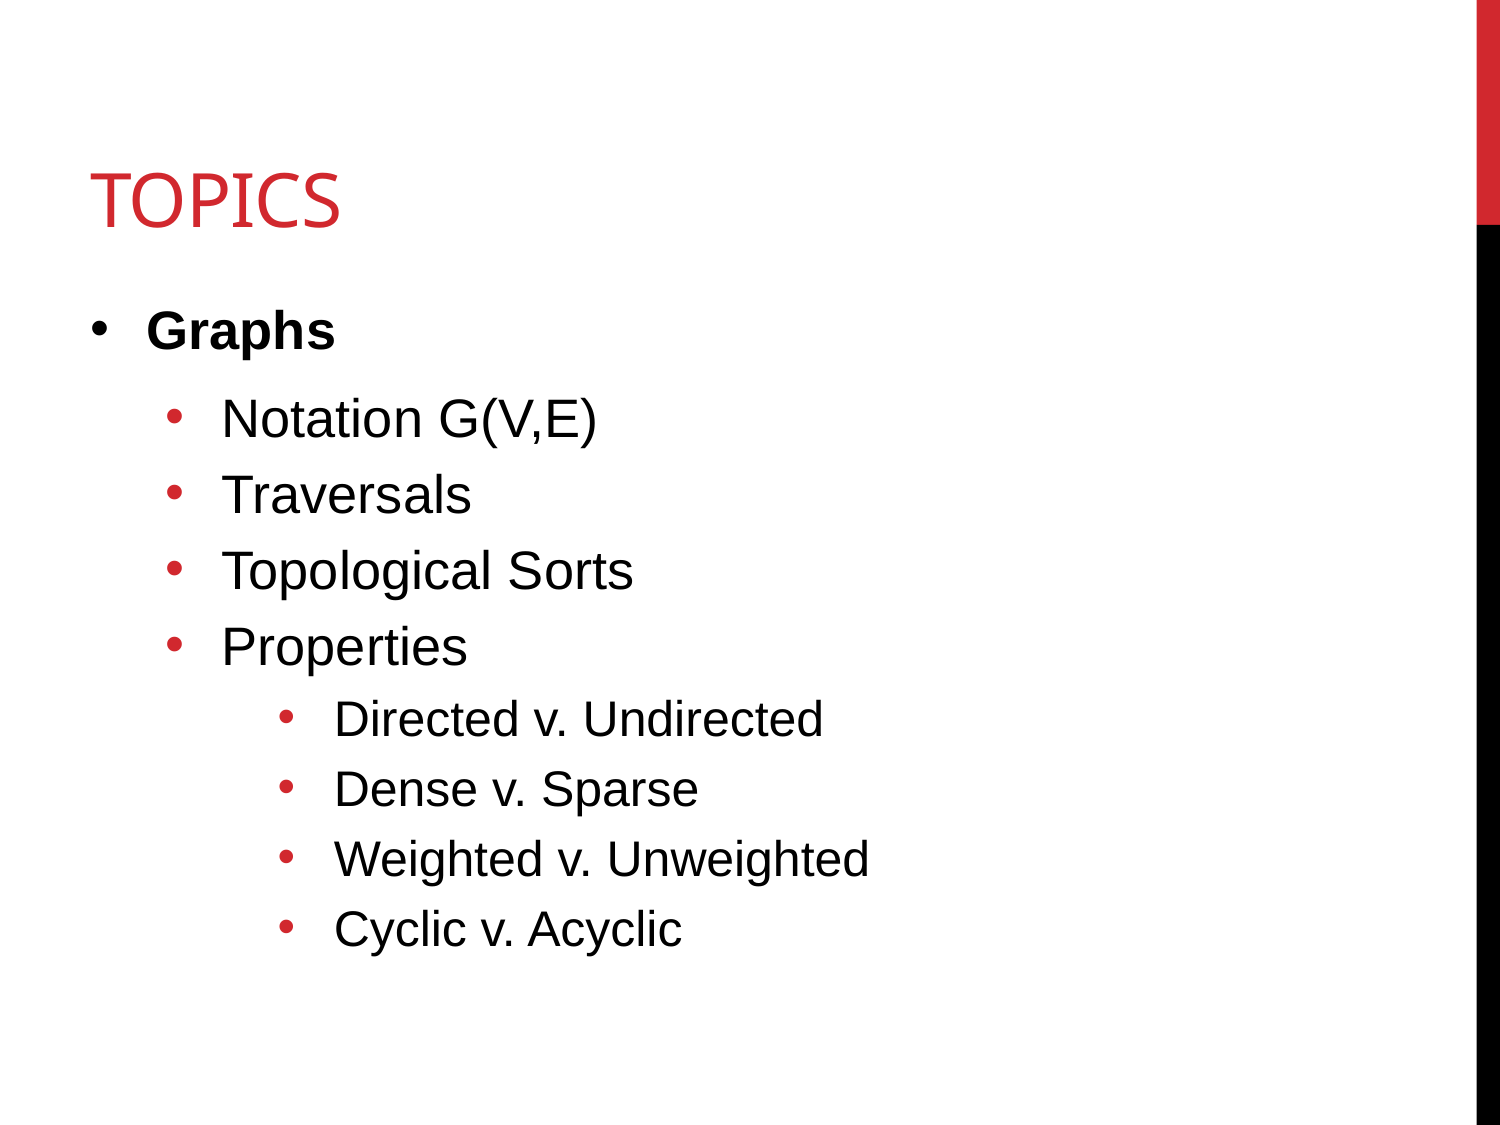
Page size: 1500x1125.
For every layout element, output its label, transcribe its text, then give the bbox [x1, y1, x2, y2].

list Graphs Notation G(V,E) Traversals Topological Sorts Properties Directed v. Undirected Dense v. Sparse Weighted v. Unweighted Cyclic v. Acyclic [75, 287, 1325, 1052]
title Topics [75, 25, 1325, 250]
